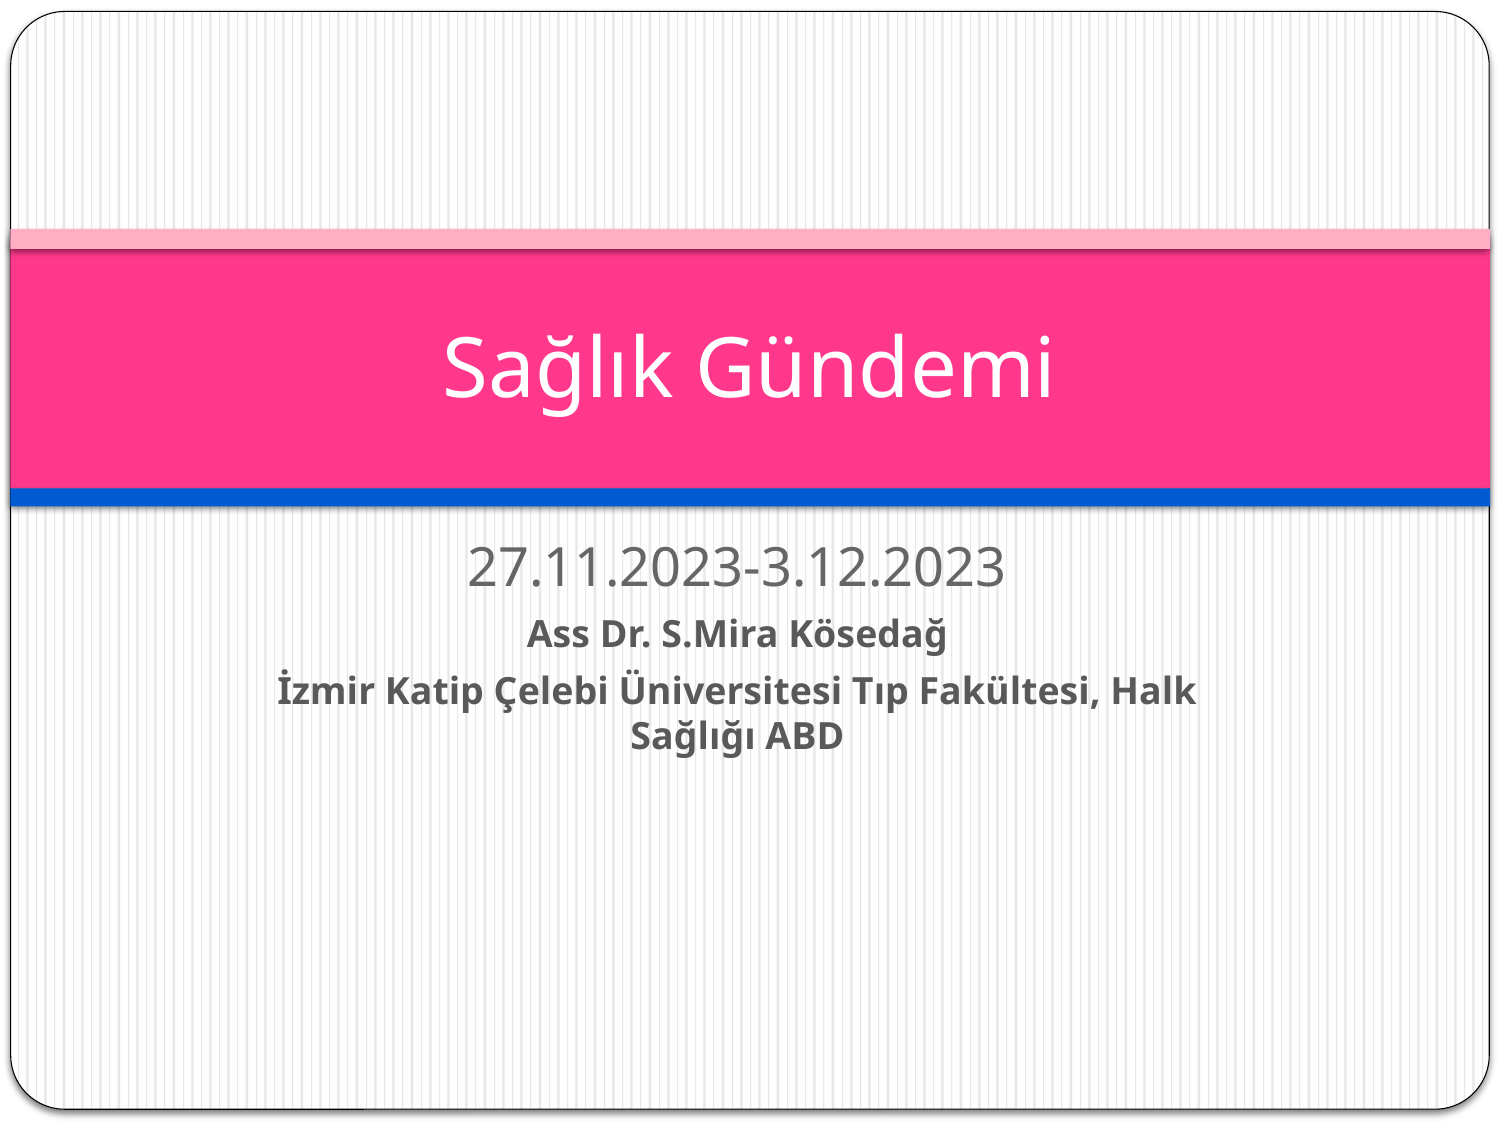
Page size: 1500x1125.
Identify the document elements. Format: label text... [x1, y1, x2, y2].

subtitle 27.11.2023-3.12.2023 Ass Dr. S.Mira Kösedağ İzmir Katip Çelebi Üniversitesi Tıp Fakültesi, Halk Sağlığı ABD [212, 525, 1263, 788]
title Sağlık Gündemi [75, 247, 1425, 489]
